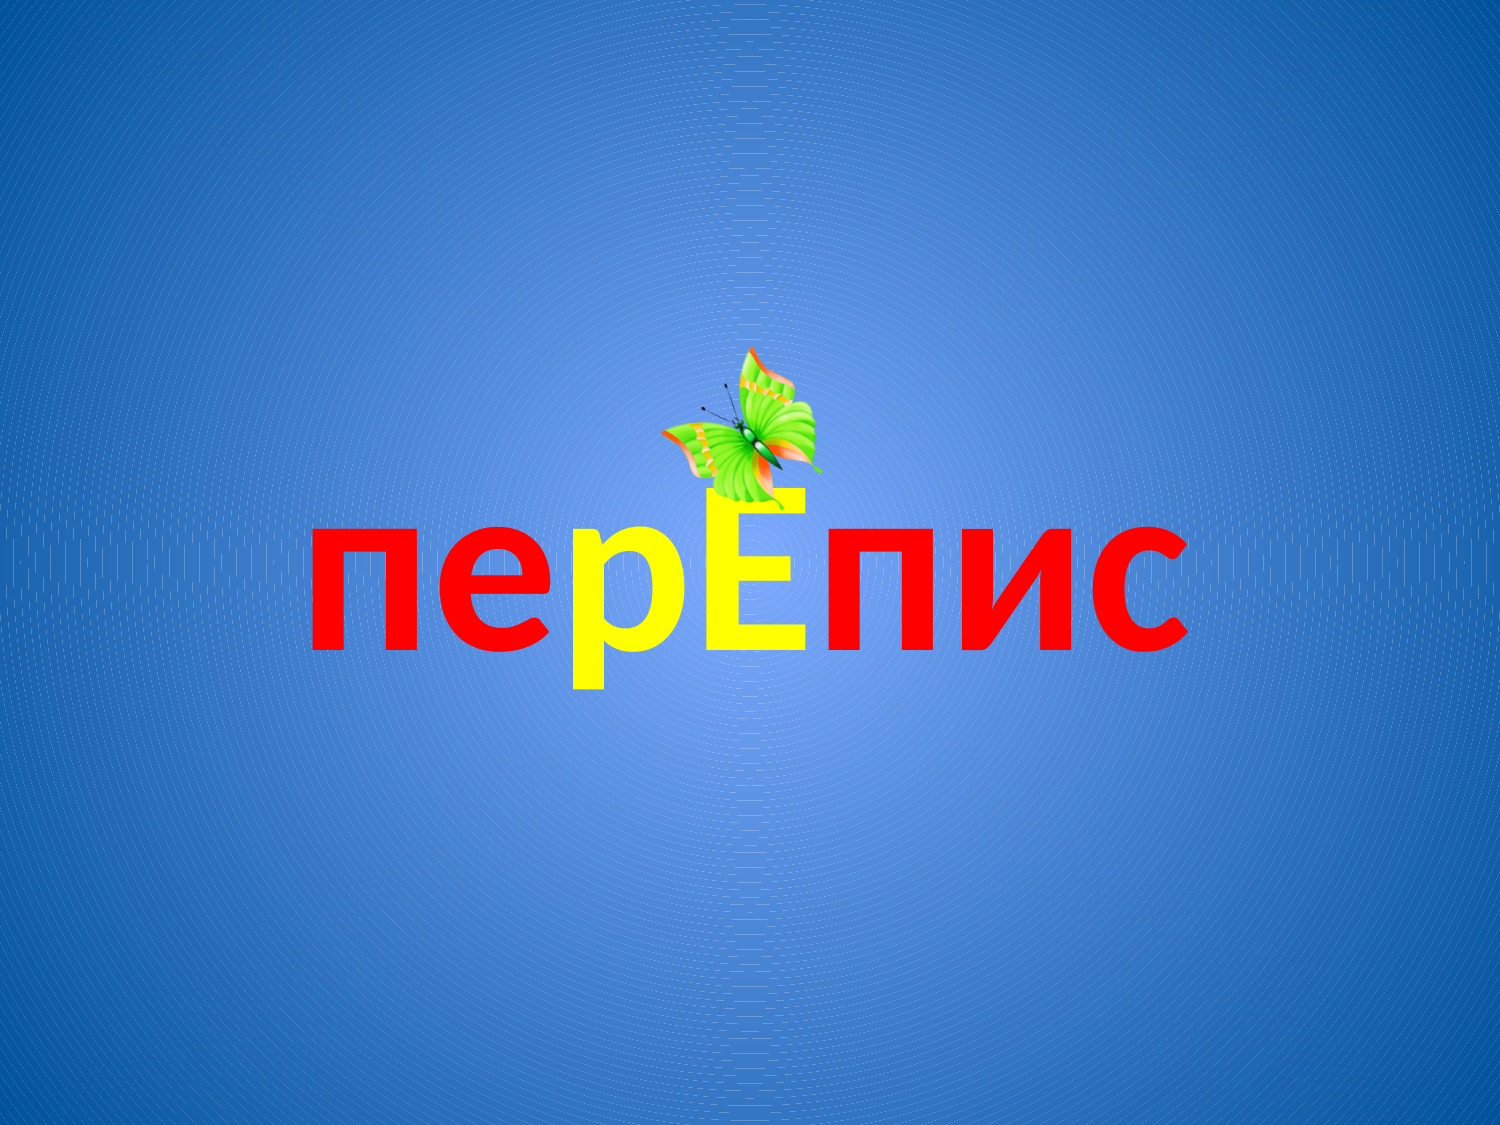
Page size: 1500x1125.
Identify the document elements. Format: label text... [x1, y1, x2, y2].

picture [645, 339, 838, 522]
title перЕпис [70, 457, 1421, 645]
